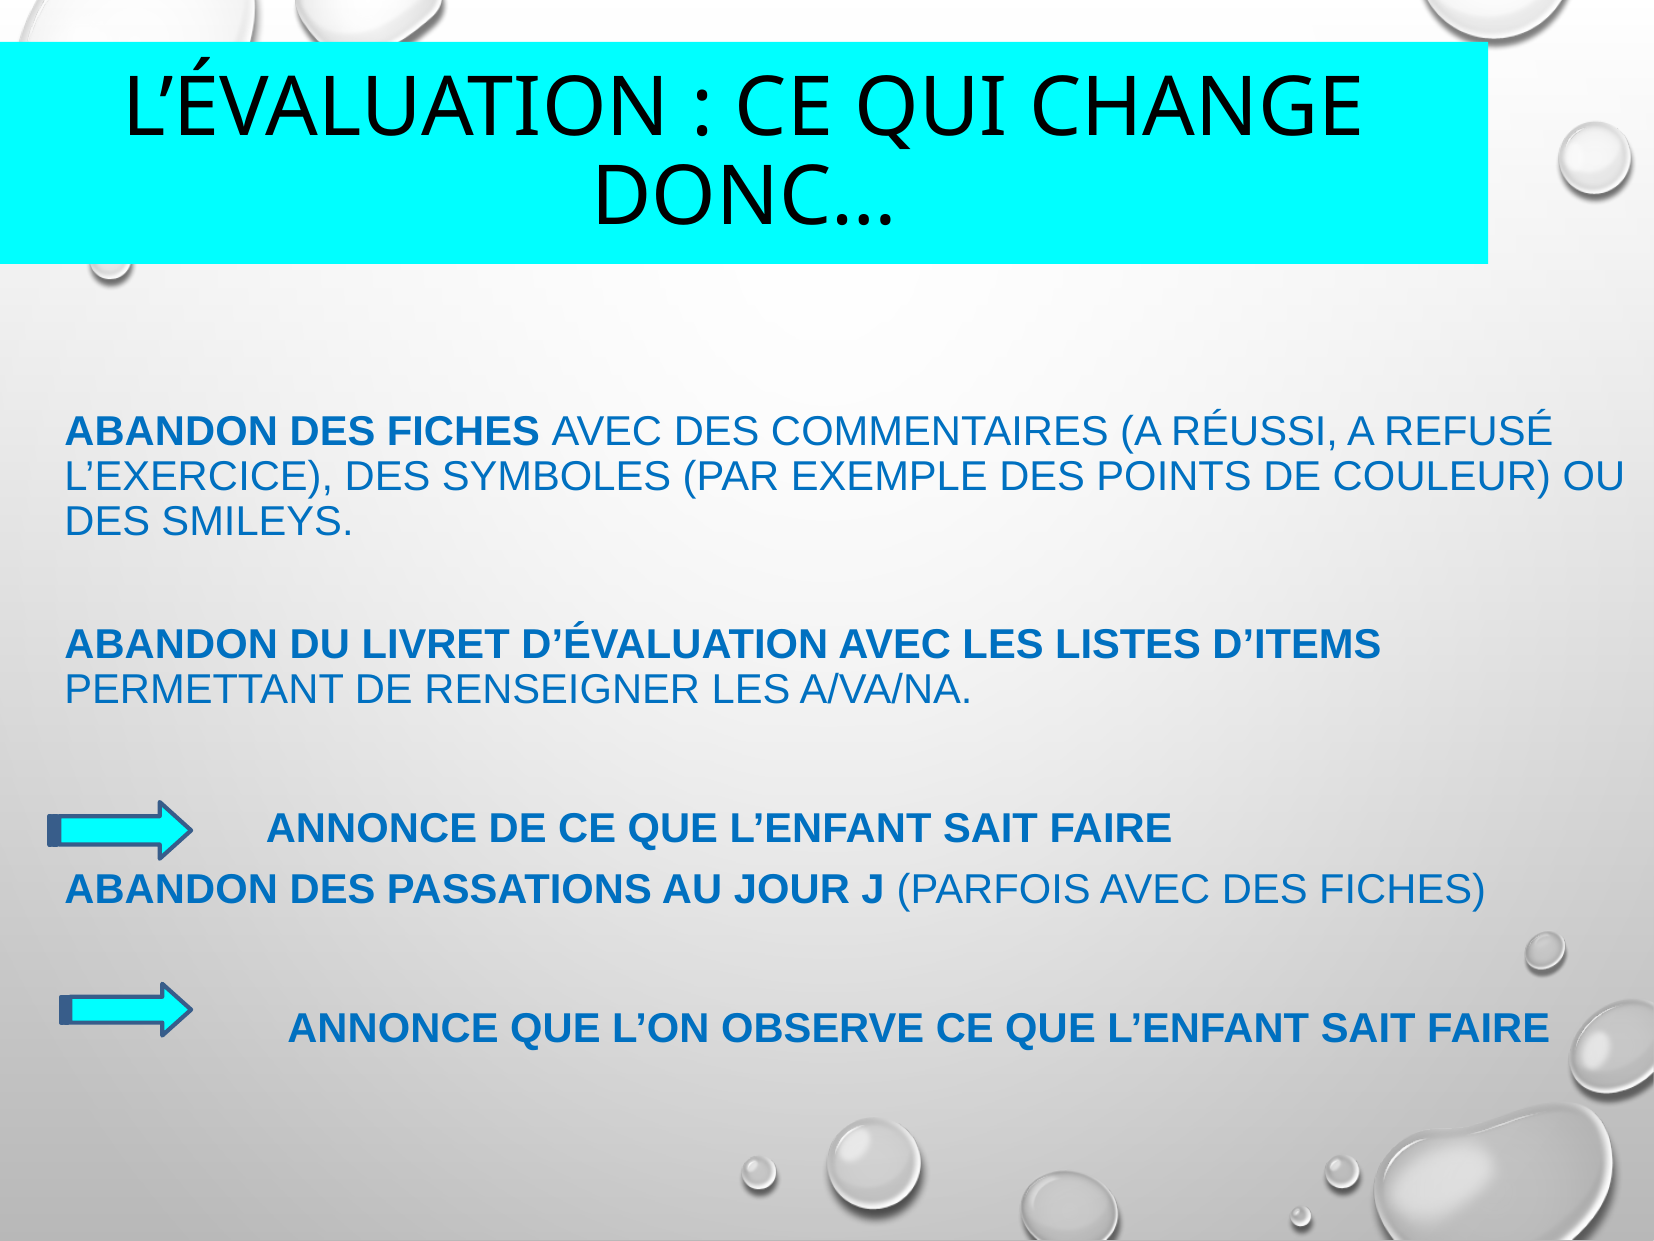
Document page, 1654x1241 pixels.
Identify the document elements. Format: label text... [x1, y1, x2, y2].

text_box [70, 983, 192, 1036]
list Abandon des fiches avec des commentaires (a réussi, a refusé l’exercice), des symboles (par exemple des points de couleur) ou des smileys. Abandon du livret d’évaluation avec les listes d’items permettant de renseigner les A/VA/NA. Annonce de ce que l’enfant sait faire Abandon des passations au jour J (parfois avec des fiches) Annonce que l’on observe ce que l’enfant sait faire [49, 402, 1654, 1122]
text_box [53, 816, 58, 845]
picture [0, 0, 1654, 1240]
text_box [64, 996, 69, 1023]
title L’évaluation : ce qui change donc… [0, 41, 1489, 264]
text_box [59, 802, 192, 859]
